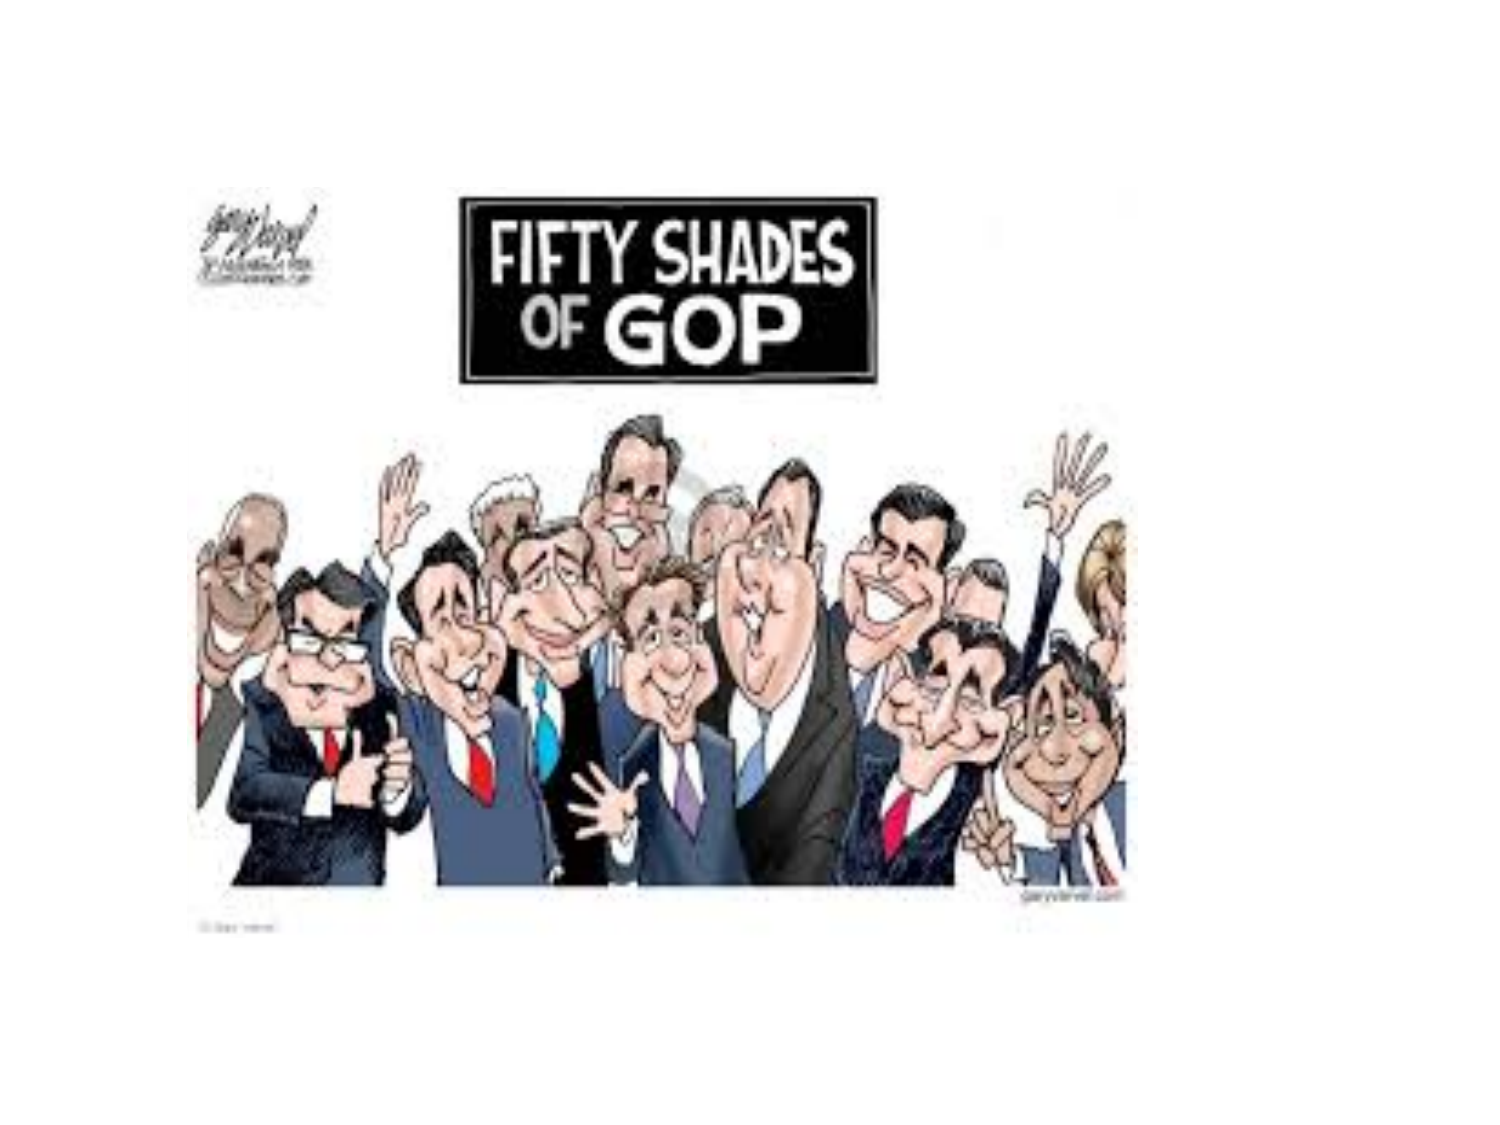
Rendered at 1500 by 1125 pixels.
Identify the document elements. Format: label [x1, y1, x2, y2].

list [187, 187, 1138, 938]
